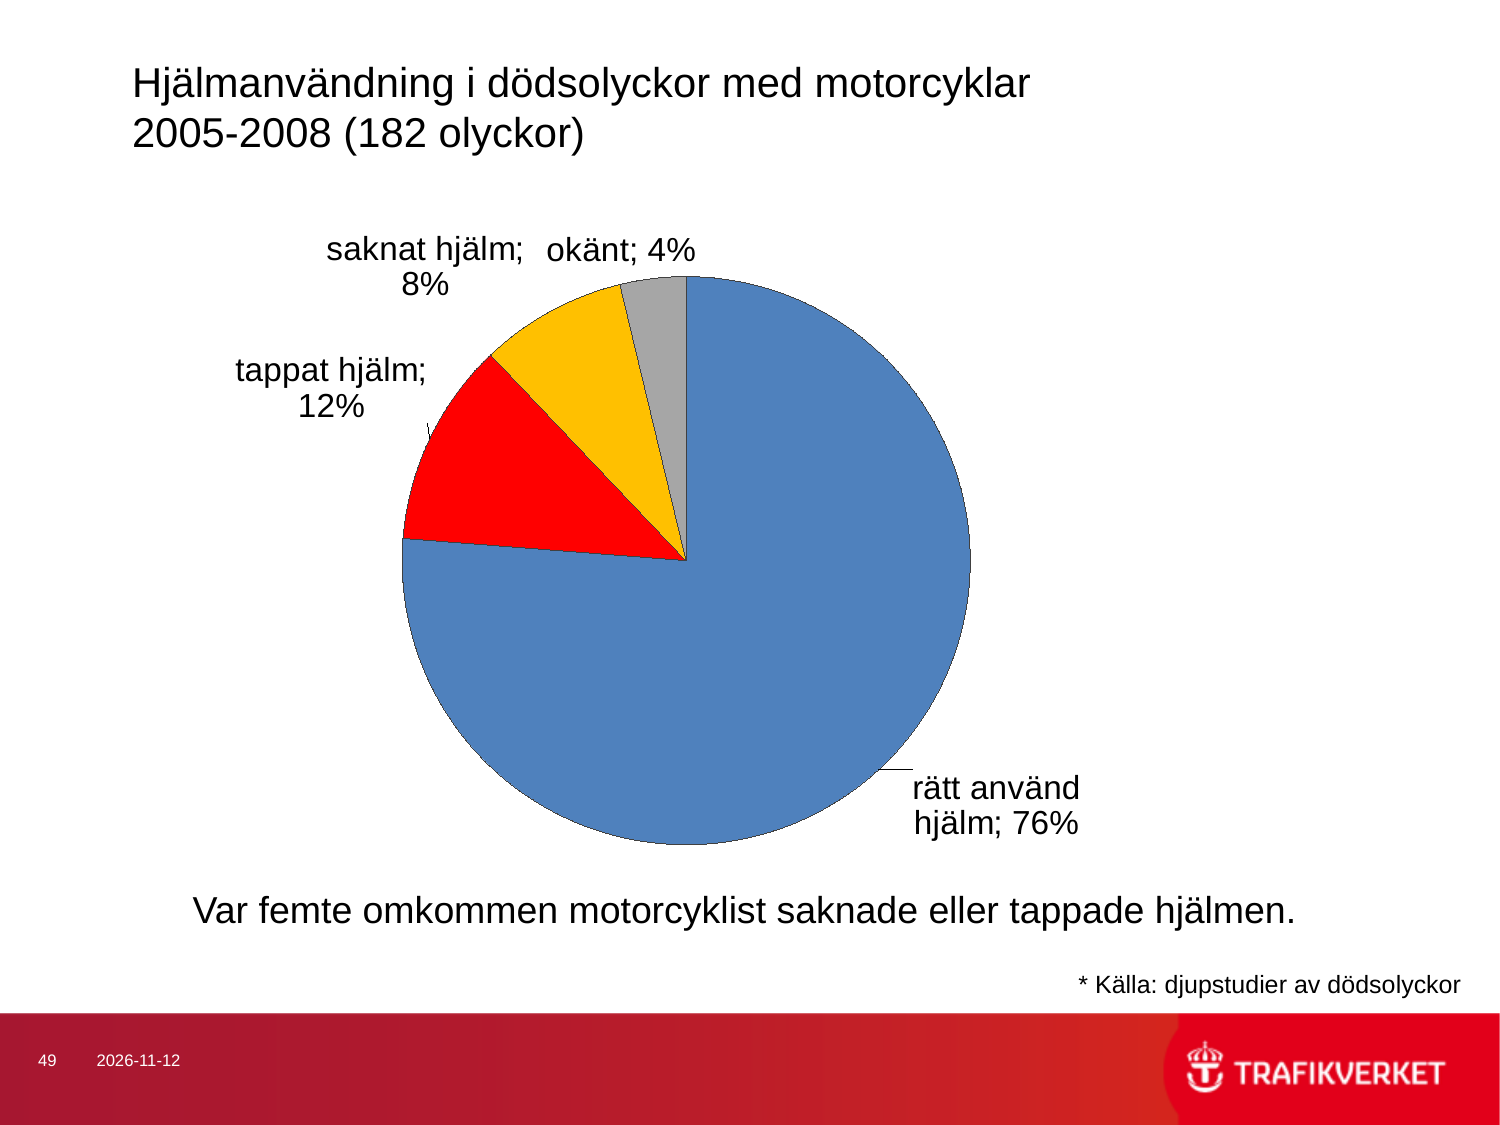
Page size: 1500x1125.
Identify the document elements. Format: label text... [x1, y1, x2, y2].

text_box * Källa: djupstudier av dödsolyckor [562, 960, 1477, 1006]
title Hjälmanvändning i dödsolyckor med motorcyklar 2005-2008 (182 olyckor) [116, 70, 1393, 241]
chart [140, 222, 1231, 856]
text_box Var femte omkommen motorcyklist saknade eller tappade hjälmen. [0, 878, 1500, 939]
picture [0, 1013, 1500, 1125]
